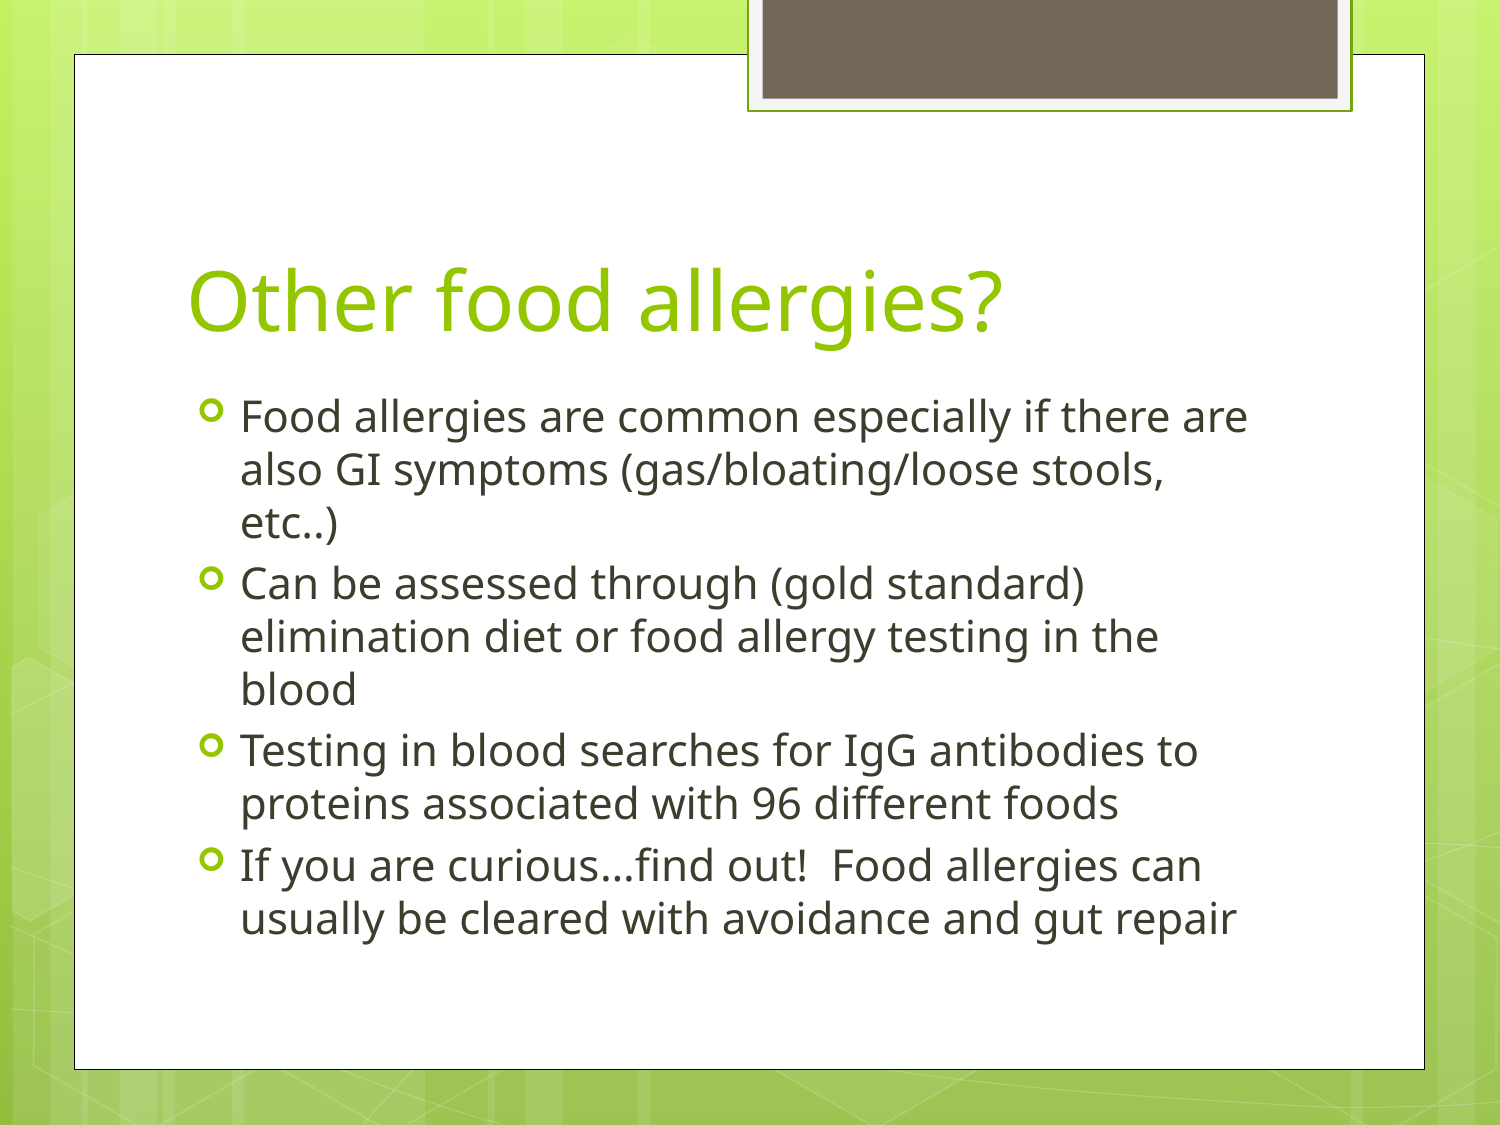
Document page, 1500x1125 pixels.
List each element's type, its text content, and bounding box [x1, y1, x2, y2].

title Other food allergies? [171, 168, 1324, 357]
list Food allergies are common especially if there are also GI symptoms (gas/bloating/loose stools, etc..) Can be assessed through (gold standard) elimination diet or food allergy testing in the blood Testing in blood searches for IgG antibodies to proteins associated with 96 different foods If you are curious…find out! Food allergies can usually be cleared with avoidance and gut repair [171, 381, 1283, 957]
